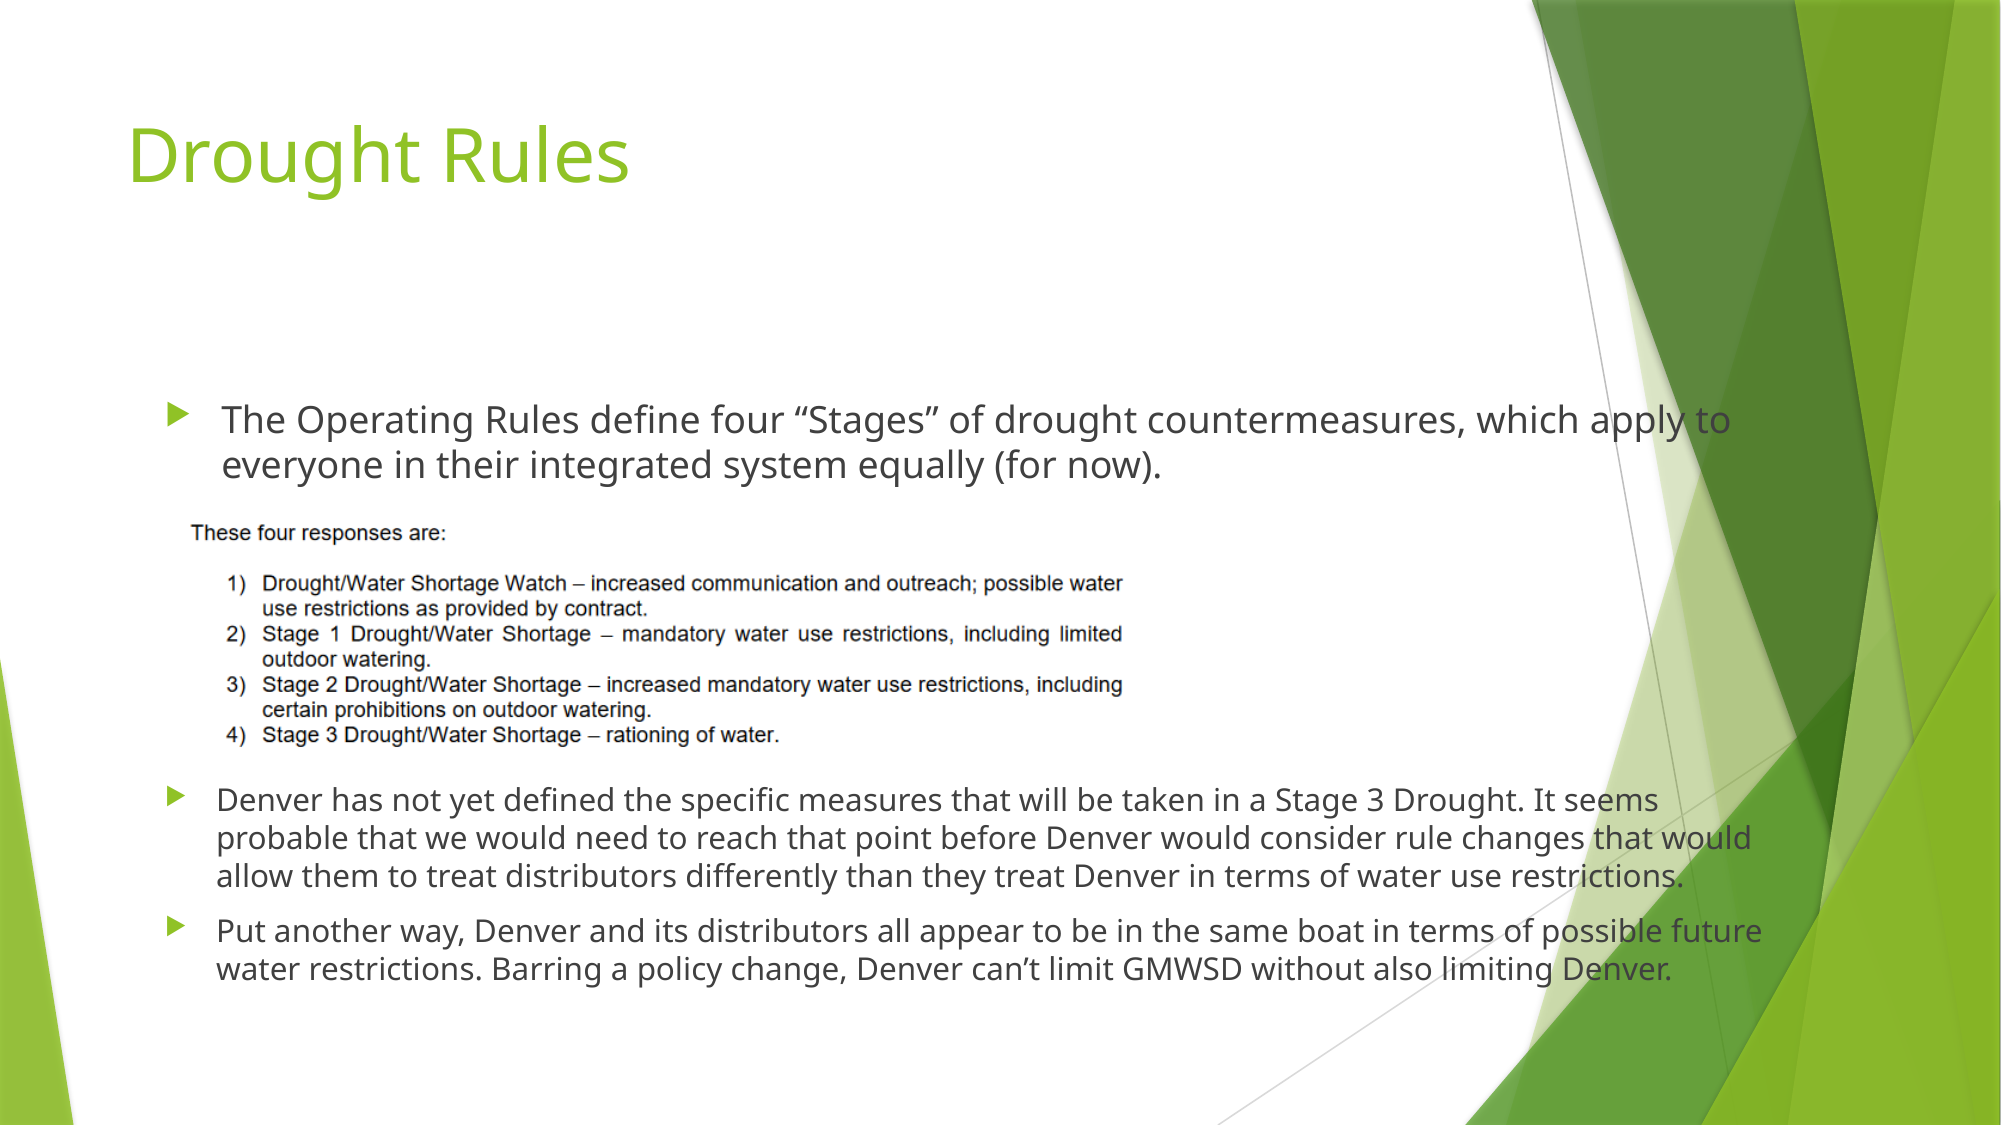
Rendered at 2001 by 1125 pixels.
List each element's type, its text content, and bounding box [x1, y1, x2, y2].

list The Operating Rules define four “Stages” of drought countermeasures, which apply to everyone in their integrated system equally (for now). [149, 388, 1813, 563]
title Drought Rules [111, 99, 1522, 317]
text_box Denver has not yet defined the specific measures that will be taken in a Stage 3 Drought. It seems probable that we would need to reach that point before Denver would consider rule changes that would allow them to treat distributors differently than they treat Denver in terms of water use restrictions. Put another way, Denver and its distributors all appear to be in the same boat in terms of possible future water restrictions. Barring a policy change, Denver can’t limit GMWSD without also limiting Denver. [149, 772, 1813, 1056]
picture [187, 514, 1131, 754]
